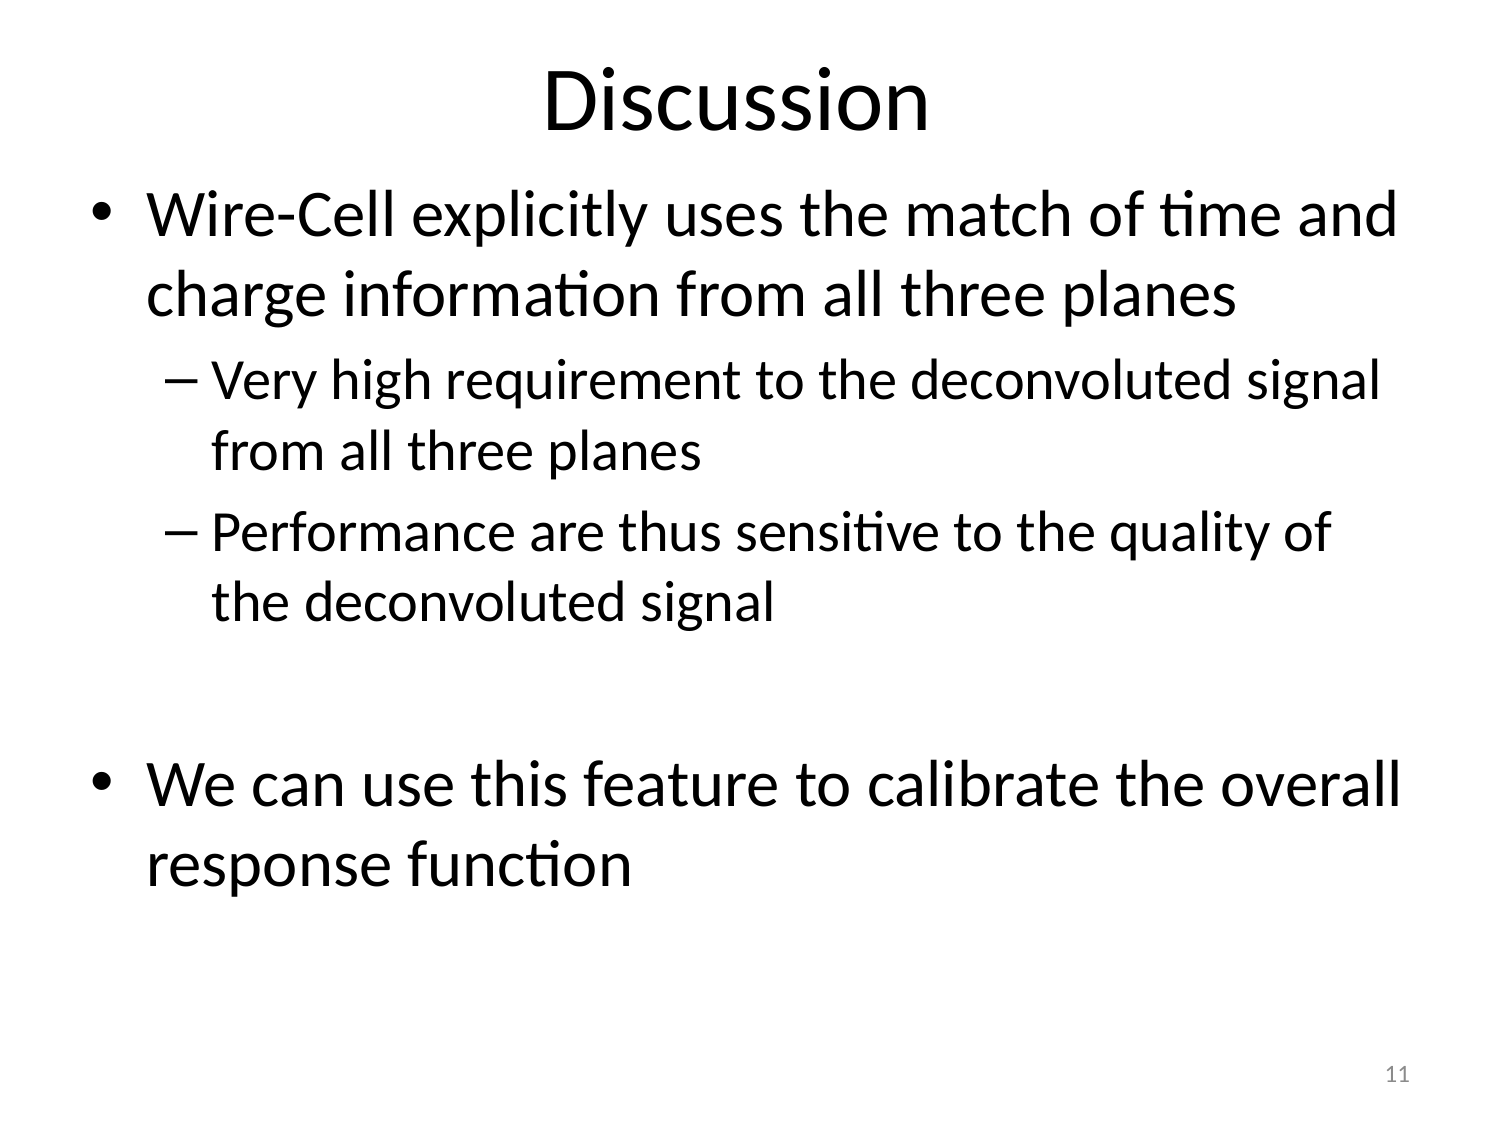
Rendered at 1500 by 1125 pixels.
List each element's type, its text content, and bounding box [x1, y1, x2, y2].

list Wire-Cell explicitly uses the match of time and charge information from all three planes Very high requirement to the deconvoluted signal from all three planes Performance are thus sensitive to the quality of the deconvoluted signal We can use this feature to calibrate the overall response function [75, 162, 1425, 1005]
slide_number 11 [1074, 1042, 1425, 1103]
title Discussion [62, 0, 1413, 188]
